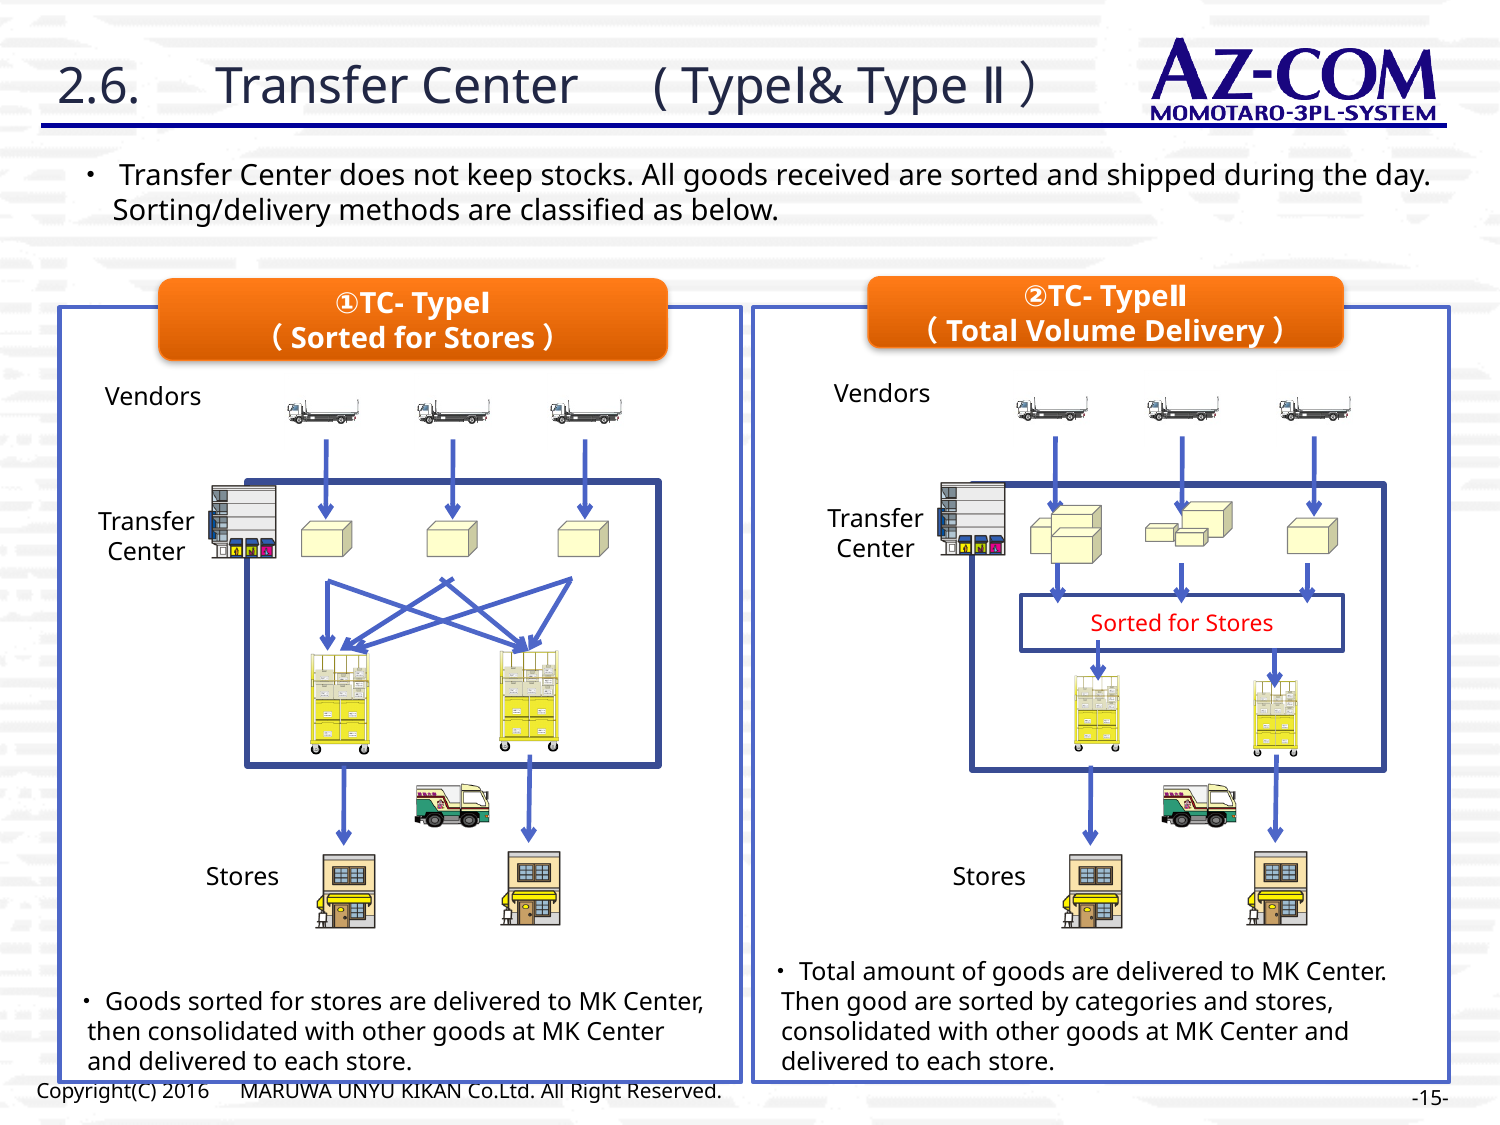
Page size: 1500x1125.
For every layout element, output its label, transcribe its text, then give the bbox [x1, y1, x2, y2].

picture [414, 373, 492, 450]
text_box [299, 518, 354, 559]
picture [207, 484, 277, 560]
picture [1245, 850, 1308, 926]
picture [1060, 853, 1123, 929]
picture [498, 651, 559, 753]
text_box Vendors [788, 370, 977, 416]
picture [414, 782, 490, 829]
text_box [424, 518, 480, 559]
text_box Transfer Center [52, 498, 241, 573]
text_box ・Goods sorted for stores are delivered to MK Center, then consolidated with other goods at MK Center and delivered to each store. [57, 305, 743, 1084]
text_box ・ Transfer Center does not keep stocks. All goods received are sorted and shipped during the day. Sorting/delivery methods are classified as below. [61, 148, 1500, 234]
text_box [1143, 521, 1181, 544]
text_box ①TC- TypeⅠ （Sorted for Stores） [158, 278, 669, 362]
picture [313, 853, 376, 929]
text_box Transfer Center [781, 495, 970, 571]
picture [1252, 680, 1298, 757]
text_box Vendors [59, 373, 248, 419]
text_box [528, 580, 571, 651]
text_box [440, 578, 529, 651]
text_box [1028, 516, 1049, 556]
picture [284, 373, 361, 450]
text_box [555, 518, 611, 559]
slide_number -15- [1393, 1077, 1467, 1118]
picture [1151, 37, 1436, 121]
text_box ②TC- TypeⅡ （Total Volume Delivery） [867, 276, 1344, 349]
picture [936, 481, 1006, 557]
text_box [1049, 503, 1104, 535]
picture [1013, 370, 1091, 448]
text_box [1285, 516, 1340, 556]
picture [1074, 675, 1120, 752]
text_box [327, 580, 436, 651]
text_box [1060, 482, 1386, 772]
text_box Stores [929, 853, 1050, 899]
text_box [1179, 499, 1235, 540]
text_box Stores [183, 853, 303, 899]
picture [1276, 370, 1353, 448]
picture [547, 373, 624, 450]
text_box [1049, 525, 1104, 566]
picture [1160, 782, 1237, 829]
picture [1143, 370, 1221, 448]
title 2.6. Transfer Center ( TypeⅠ& Type Ⅱ） [41, 42, 1317, 126]
text_box [245, 479, 661, 768]
text_box Sorted for Stores [1019, 593, 1345, 653]
text_box [1173, 526, 1211, 549]
text_box ・Total amount of goods are delivered to MK Center. Then good are sorted by categories and stores, consolidated with other goods at MK Center and delivered to each store. [751, 305, 1451, 1084]
text_box [970, 482, 1271, 772]
picture [498, 850, 561, 926]
picture [309, 653, 370, 755]
